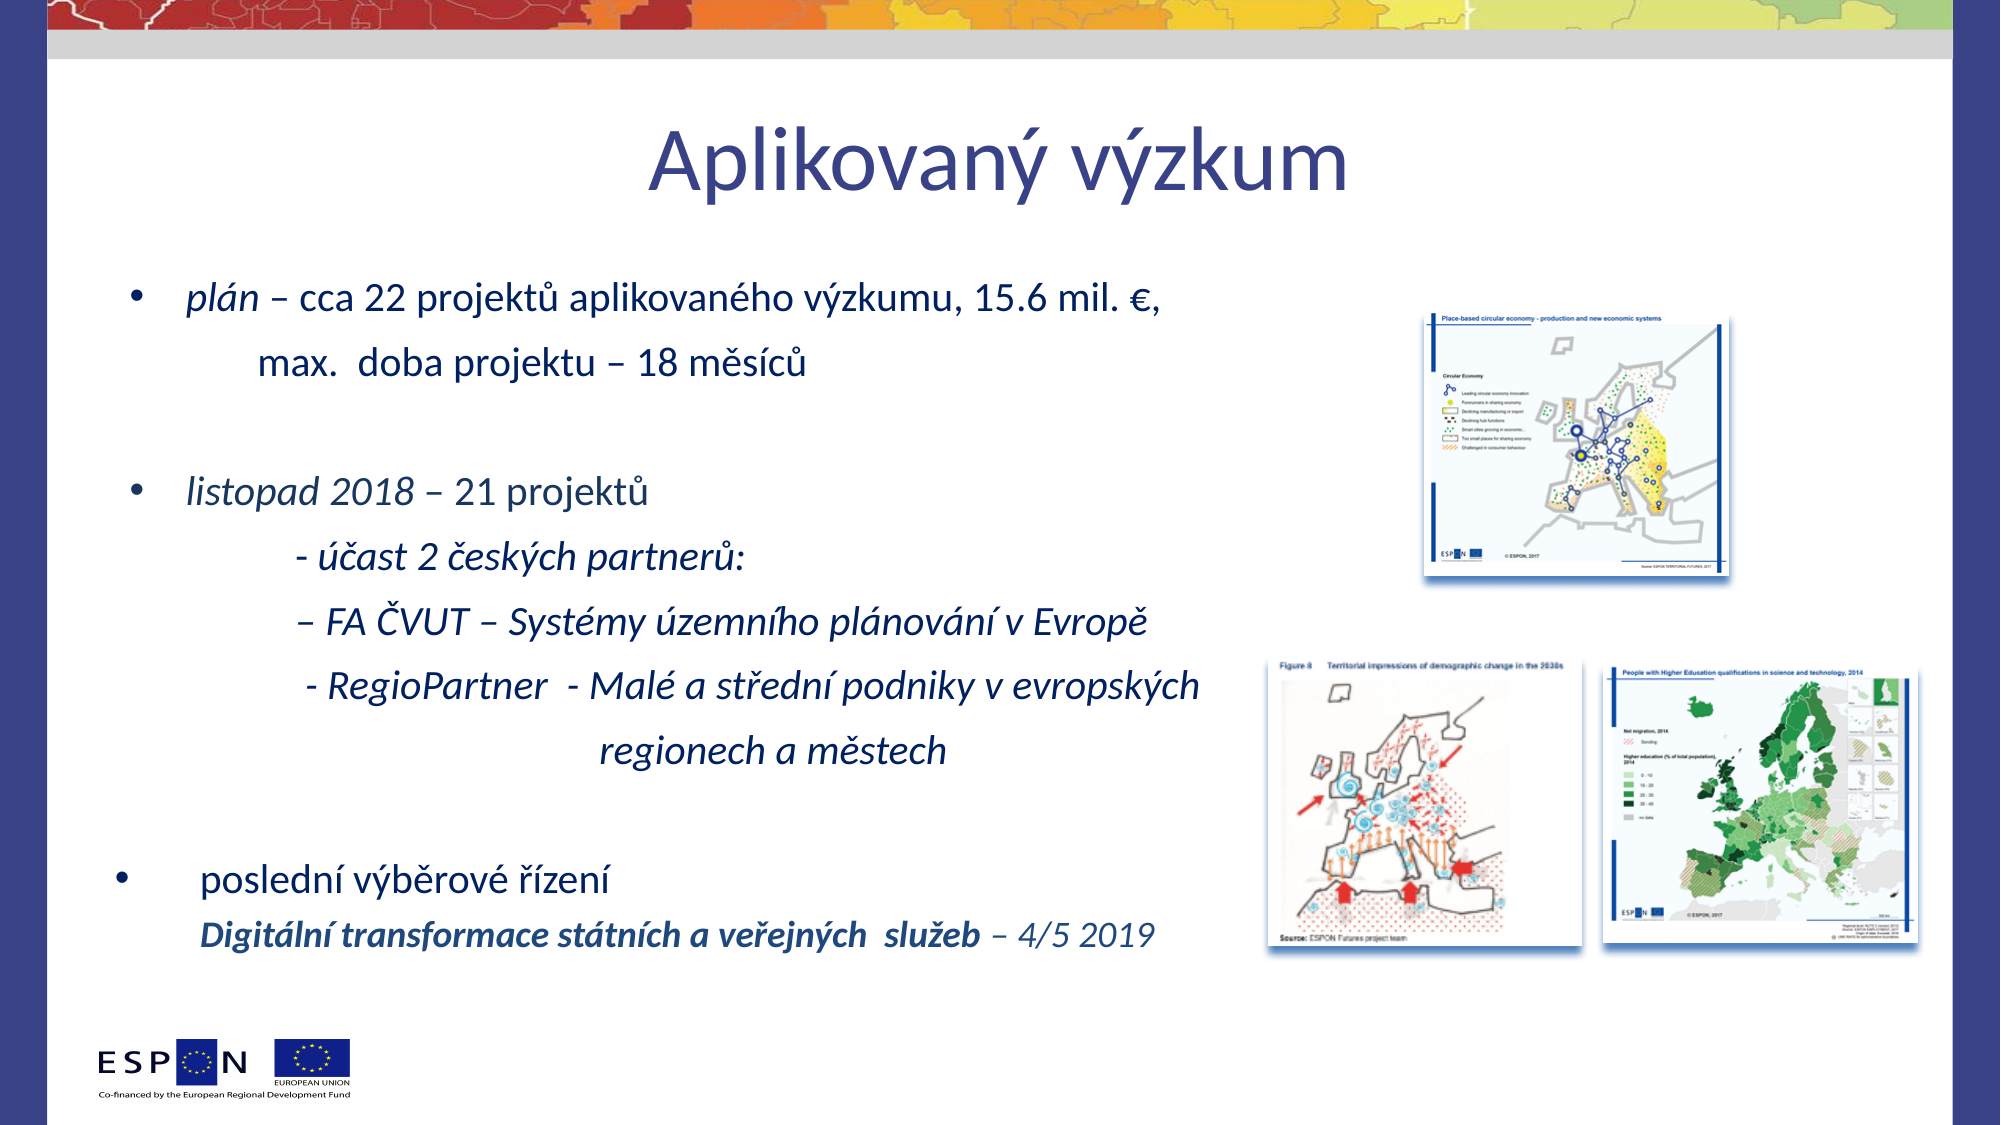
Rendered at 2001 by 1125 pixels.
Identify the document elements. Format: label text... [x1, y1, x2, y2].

list plán – cca 22 projektů aplikovaného výzkumu, 15.6 mil. €, max. doba projektu – 18 měsíců listopad 2018 – 21 projektů - účast 2 českých partnerů: – FA ČVUT – Systémy územního plánování v Evropě - RegioPartner - Malé a střední podniky v evropských regionech a městech poslední výběrové řízení Digitální transformace státních a veřejných služeb – 4/5 2019 [99, 262, 1900, 1005]
picture [1603, 663, 1918, 943]
title Aplikovaný výzkum [99, 75, 1900, 233]
picture [1424, 311, 1729, 577]
picture [47, 0, 1953, 29]
picture [99, 1039, 350, 1099]
picture [1268, 656, 1582, 947]
